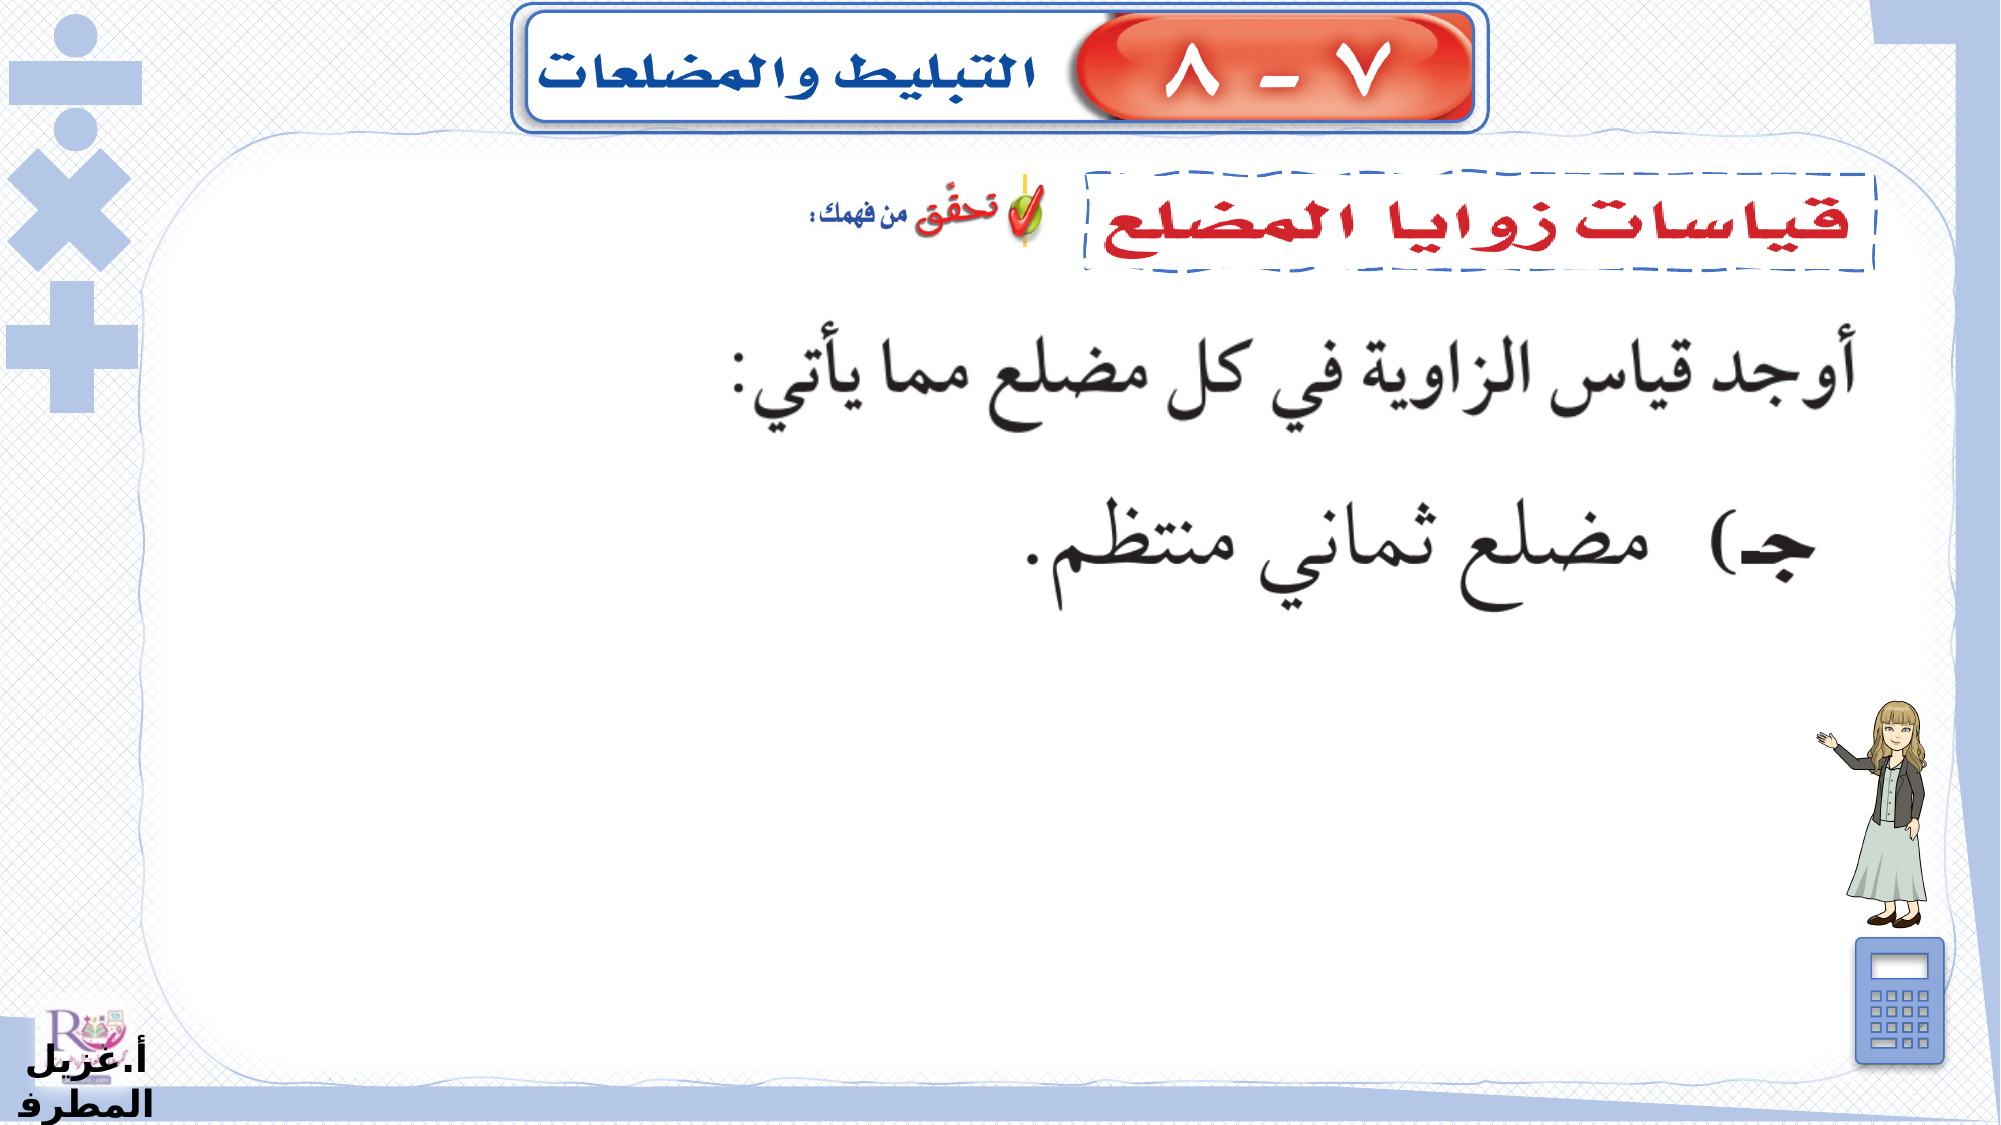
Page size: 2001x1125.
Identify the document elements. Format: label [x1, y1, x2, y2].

picture [1015, 472, 1836, 634]
picture [529, 13, 1471, 119]
text_box [715, 290, 1874, 451]
picture [49, 1005, 124, 1080]
picture [1813, 699, 1975, 1076]
picture [1086, 174, 1874, 269]
picture [807, 174, 1050, 247]
